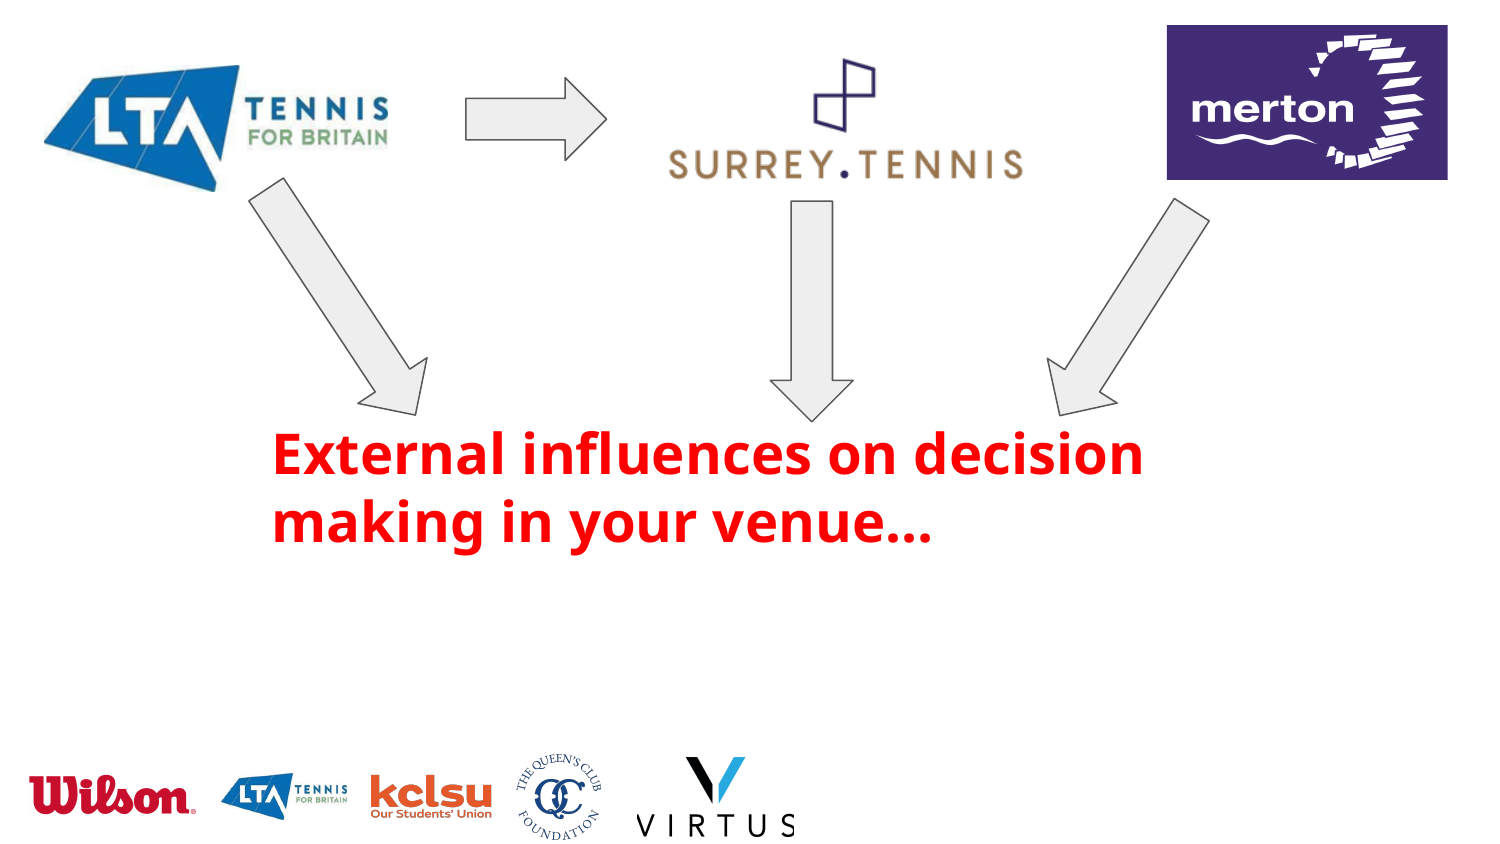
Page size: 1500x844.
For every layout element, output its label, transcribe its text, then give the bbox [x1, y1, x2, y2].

text_box [465, 77, 607, 161]
picture [27, 773, 198, 821]
text_box [1047, 198, 1210, 416]
picture [1166, 25, 1448, 181]
picture [661, 51, 1030, 187]
picture [636, 755, 794, 839]
picture [363, 768, 500, 826]
picture [44, 65, 389, 192]
picture [220, 773, 348, 821]
text_box [248, 200, 428, 416]
picture [515, 753, 601, 840]
text_box [770, 201, 854, 422]
text_box External influences on decision making in your venue… [256, 403, 1280, 577]
